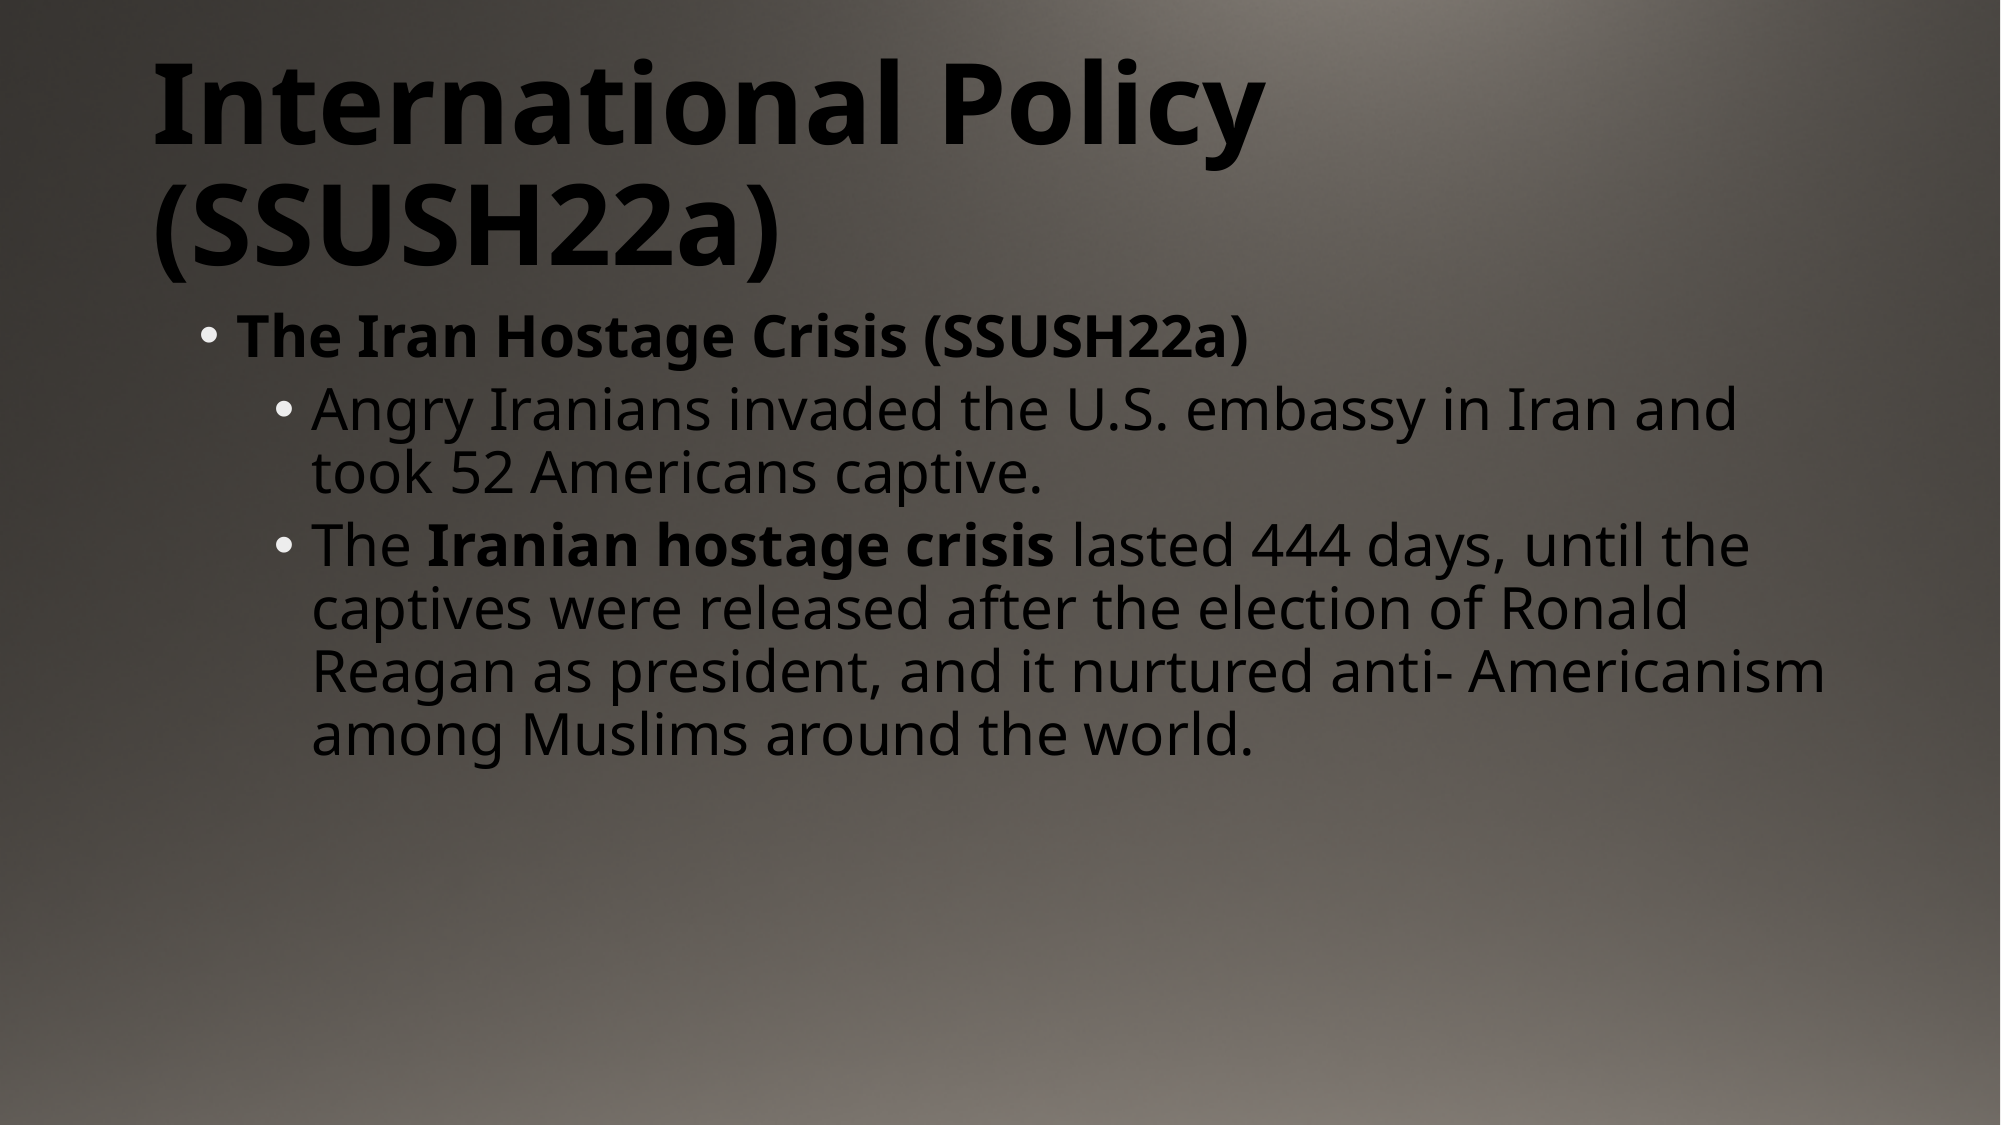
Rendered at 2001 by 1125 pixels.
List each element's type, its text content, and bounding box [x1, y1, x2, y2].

list The Iran Hostage Crisis (SSUSH22a) Angry Iranians invaded the U.S. embassy in Iran and took 52 Americans captive. The Iranian hostage crisis lasted 444 days, until the captives were released after the election of Ronald Reagan as president, and it nurtured anti- Americanism among Muslims around the world. [183, 299, 1863, 1014]
title International Policy (SSUSH22a) [137, 59, 1863, 278]
picture [0, 0, 2001, 1125]
